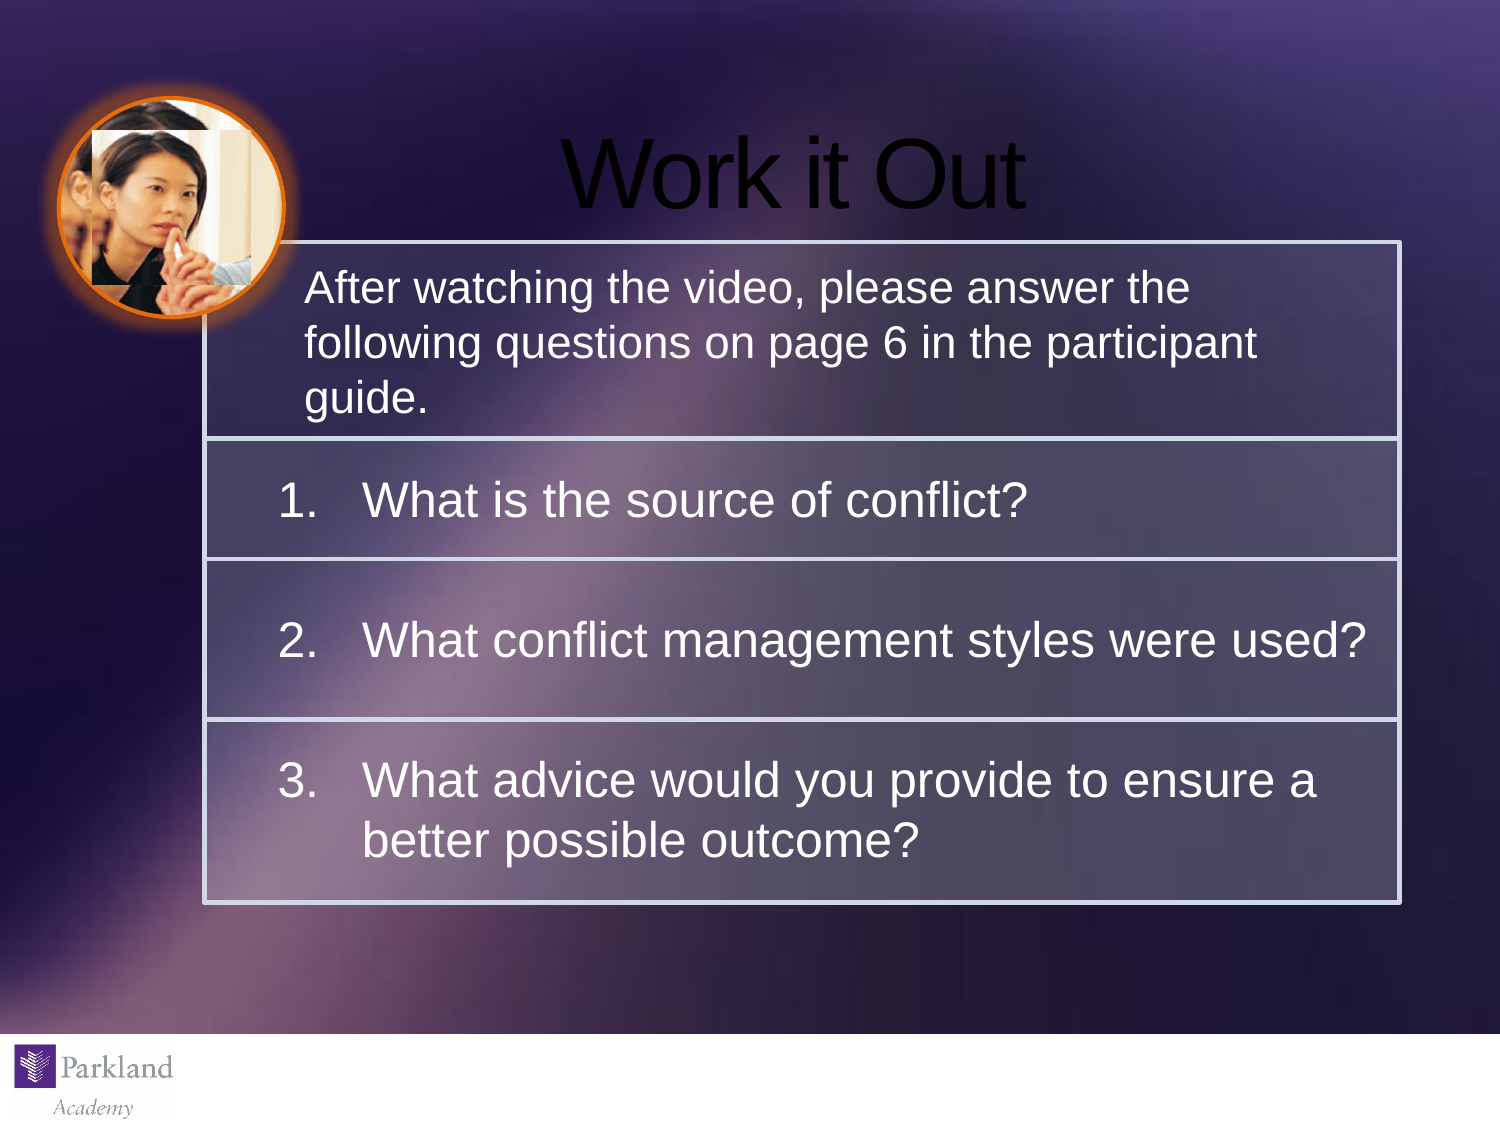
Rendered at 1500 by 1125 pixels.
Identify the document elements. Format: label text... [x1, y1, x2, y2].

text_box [58, 97, 285, 318]
title Work it Out [275, 75, 1313, 263]
text_box [202, 557, 262, 721]
text_box After watching the video, please answer the following questions on page 6 in the participant guide. [304, 241, 1400, 440]
picture [0, 0, 1500, 1034]
picture [12, 1042, 175, 1120]
list What is the source of conflict? What conflict management styles were used? What advice would you provide to ensure a better possible outcome? [262, 460, 1402, 1125]
text_box [202, 441, 1402, 557]
text_box [202, 721, 262, 905]
text_box [202, 240, 1402, 441]
